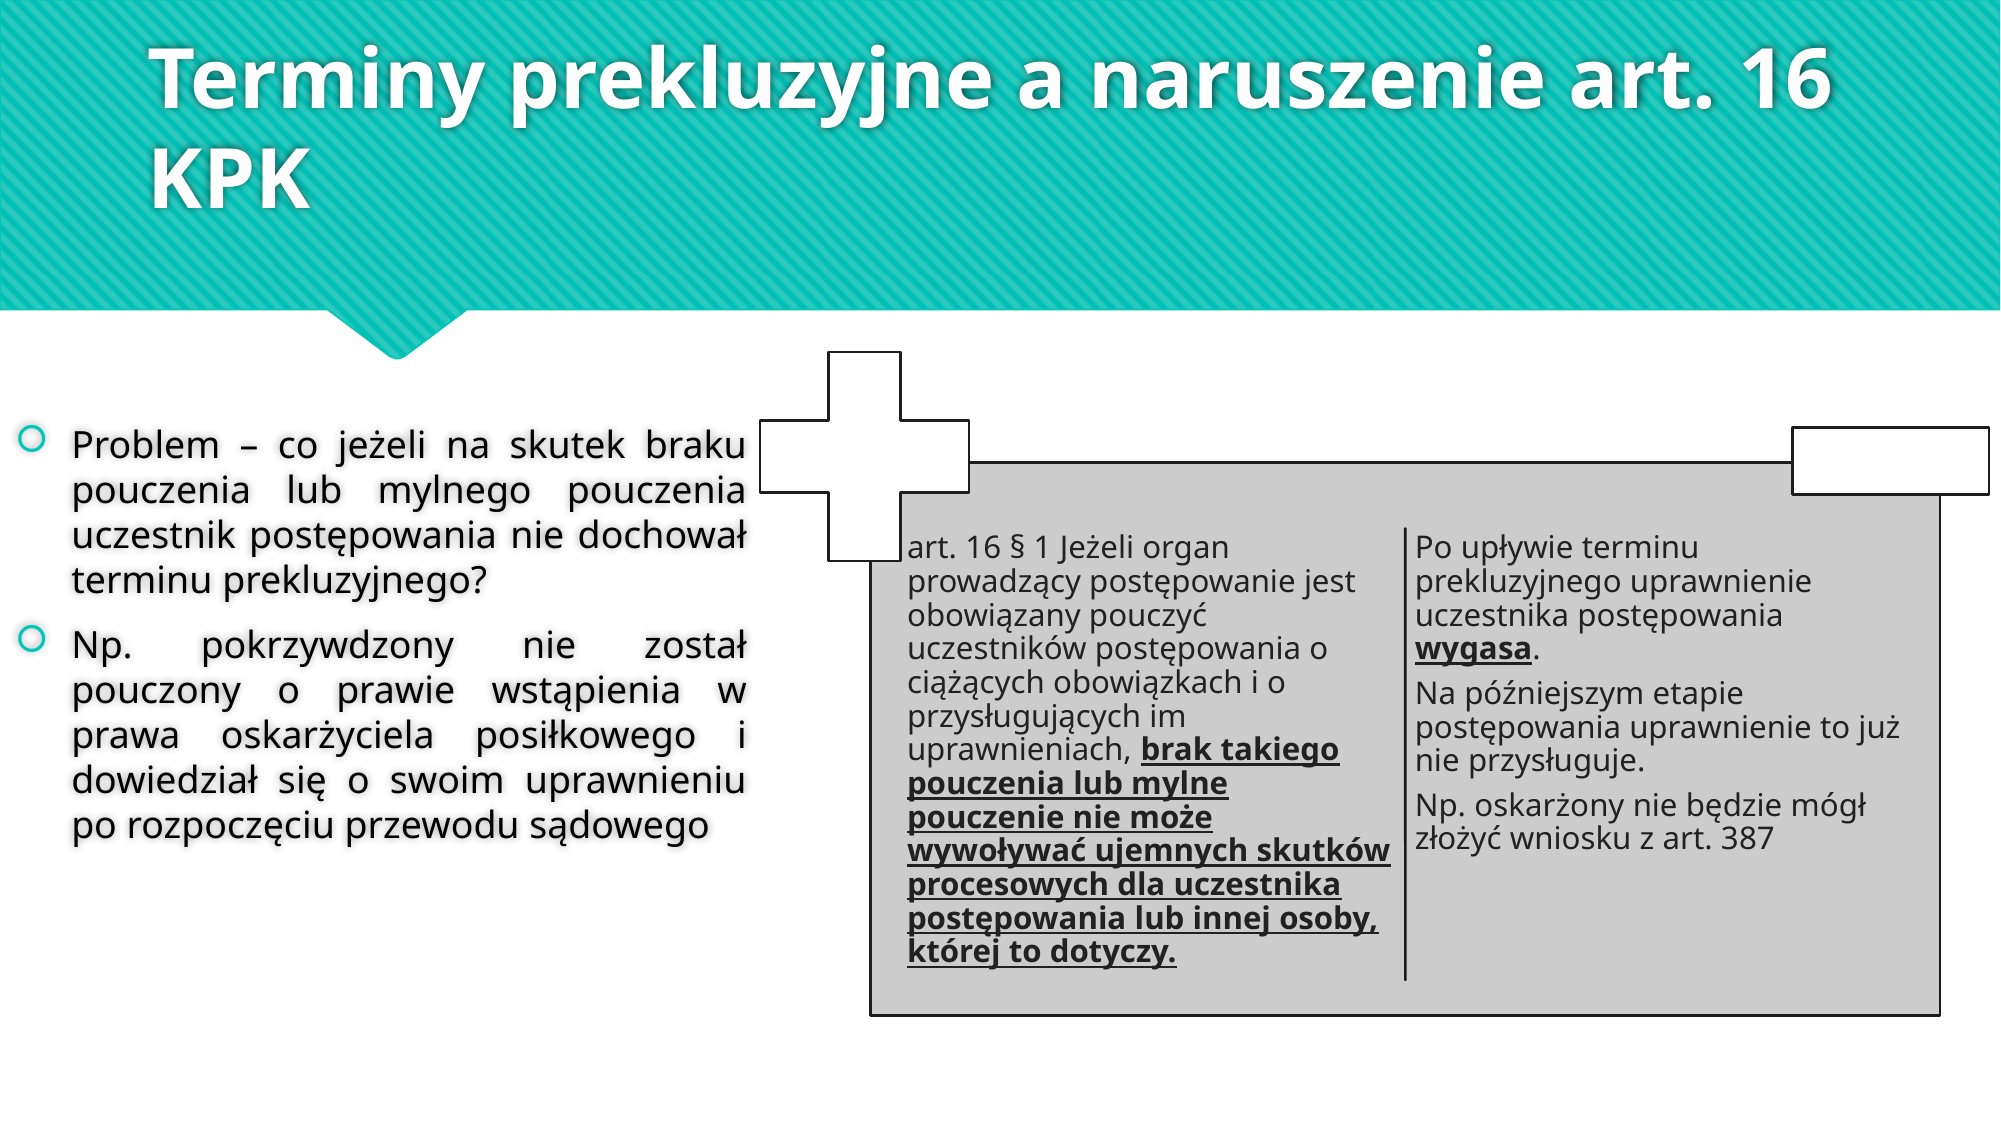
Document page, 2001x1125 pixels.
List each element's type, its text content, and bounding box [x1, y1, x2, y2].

list Problem – co jeżeli na skutek braku pouczenia lub mylnego pouczenia uczestnik postępowania nie dochował terminu prekluzyjnego? Np. pokrzywdzony nie został pouczony o prawie wstąpienia w prawa oskarżyciela posiłkowego i dowiedział się o swoim uprawnieniu po rozpoczęciu przewodu sądowego [0, 367, 748, 965]
title Terminy prekluzyjne a naruszenie art. 16 KPK [132, 73, 1868, 233]
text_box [748, 346, 2000, 1021]
